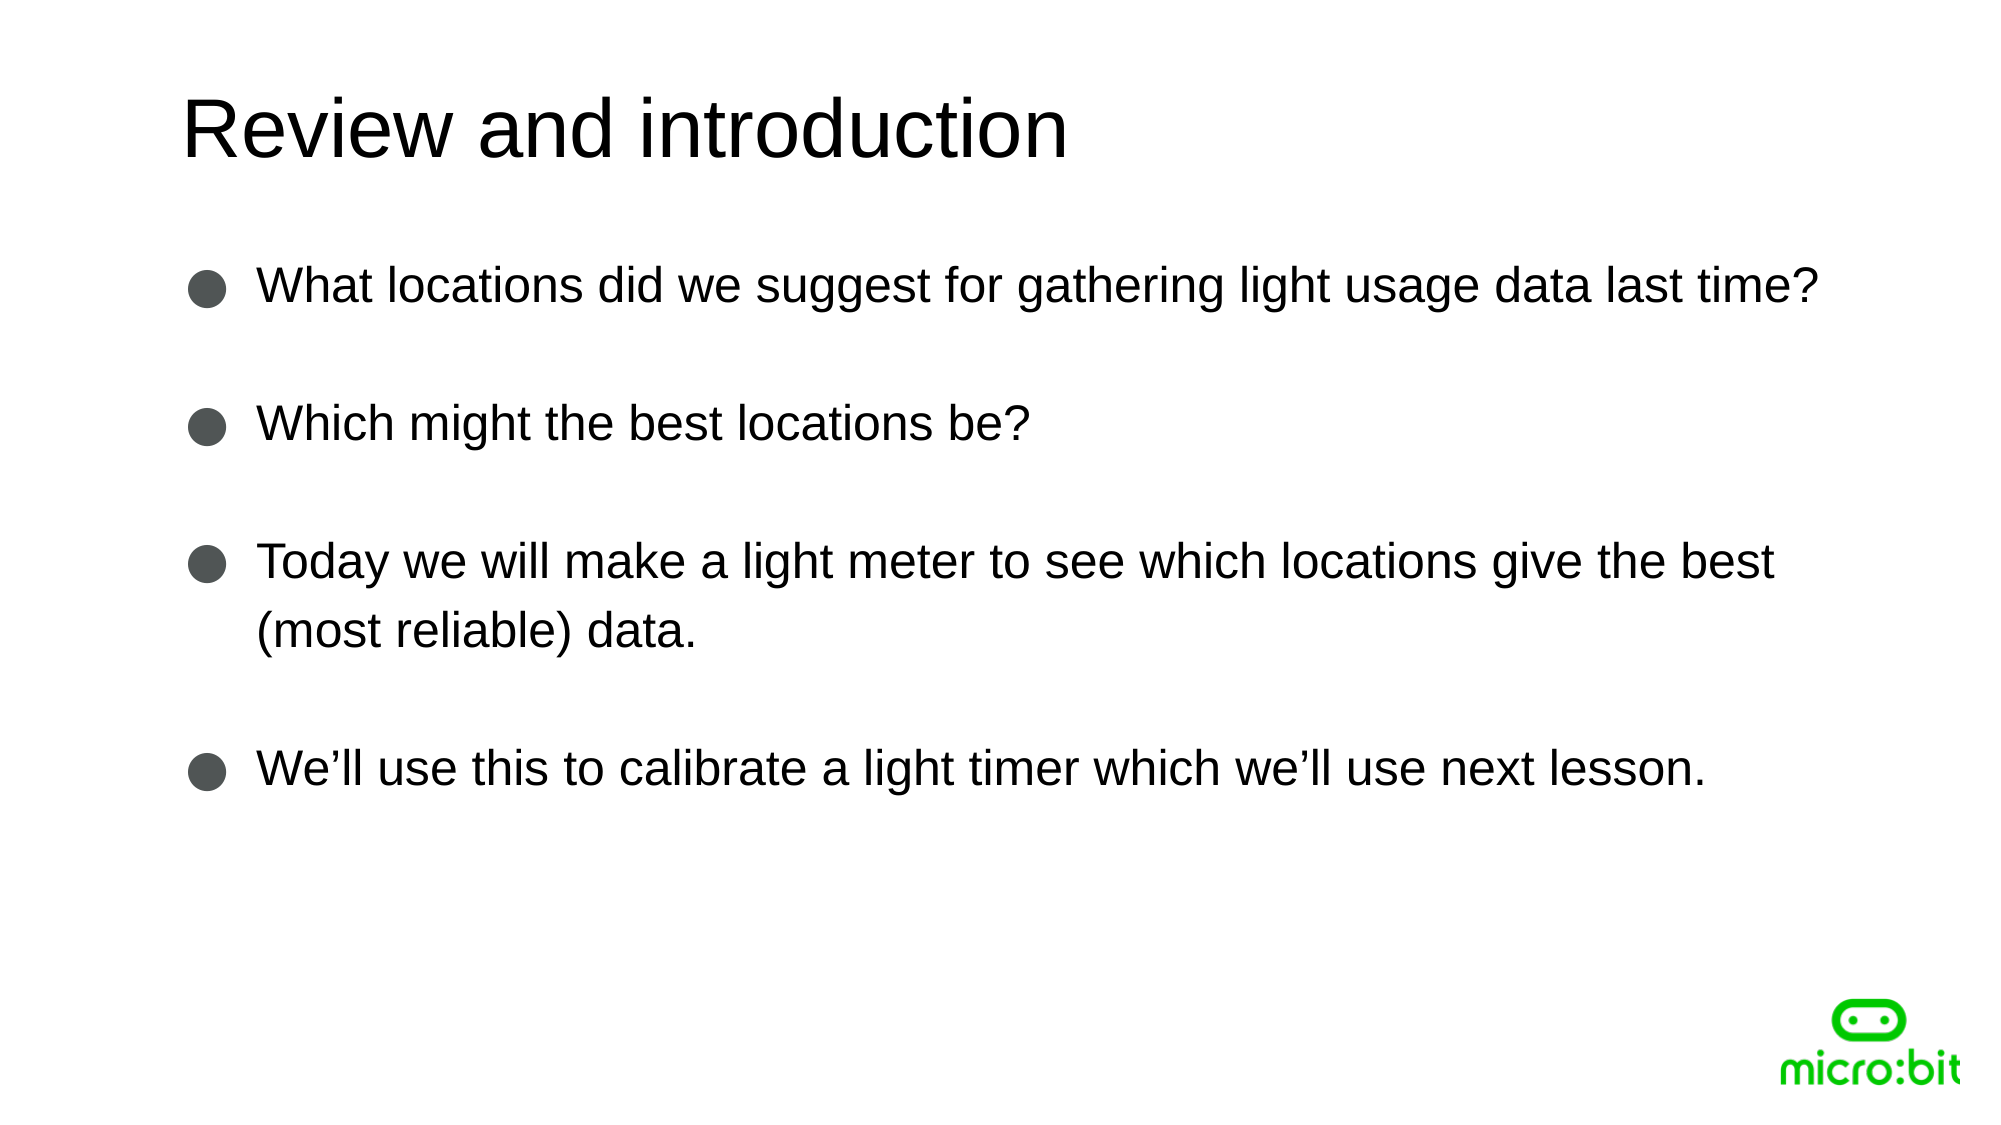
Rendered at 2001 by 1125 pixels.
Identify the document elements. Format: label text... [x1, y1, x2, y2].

picture [1780, 998, 1960, 1086]
text_box Review and introduction What locations did we suggest for gathering light usage data last time? Which might the best locations be? Today we will make a light meter to see which locations give the best (most reliable) data. We’ll use this to calibrate a light timer which we’ll use next lesson. [166, 60, 1918, 884]
